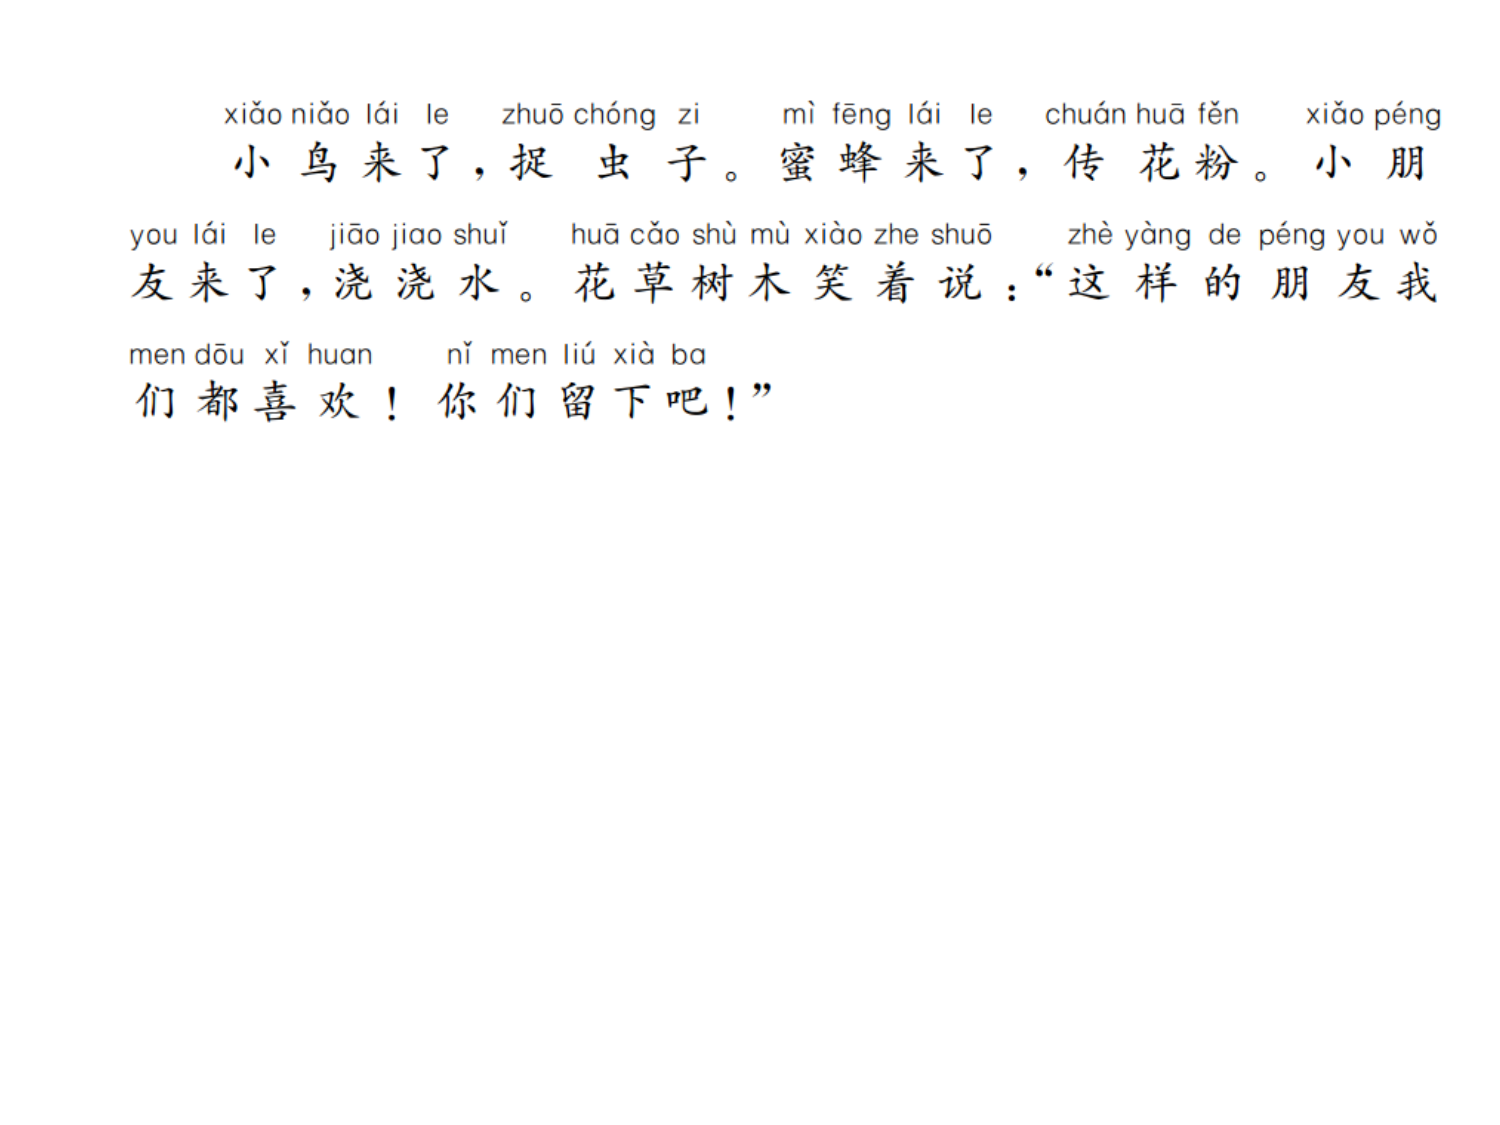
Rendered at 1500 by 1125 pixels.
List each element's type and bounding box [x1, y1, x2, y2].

picture [41, 89, 1459, 464]
